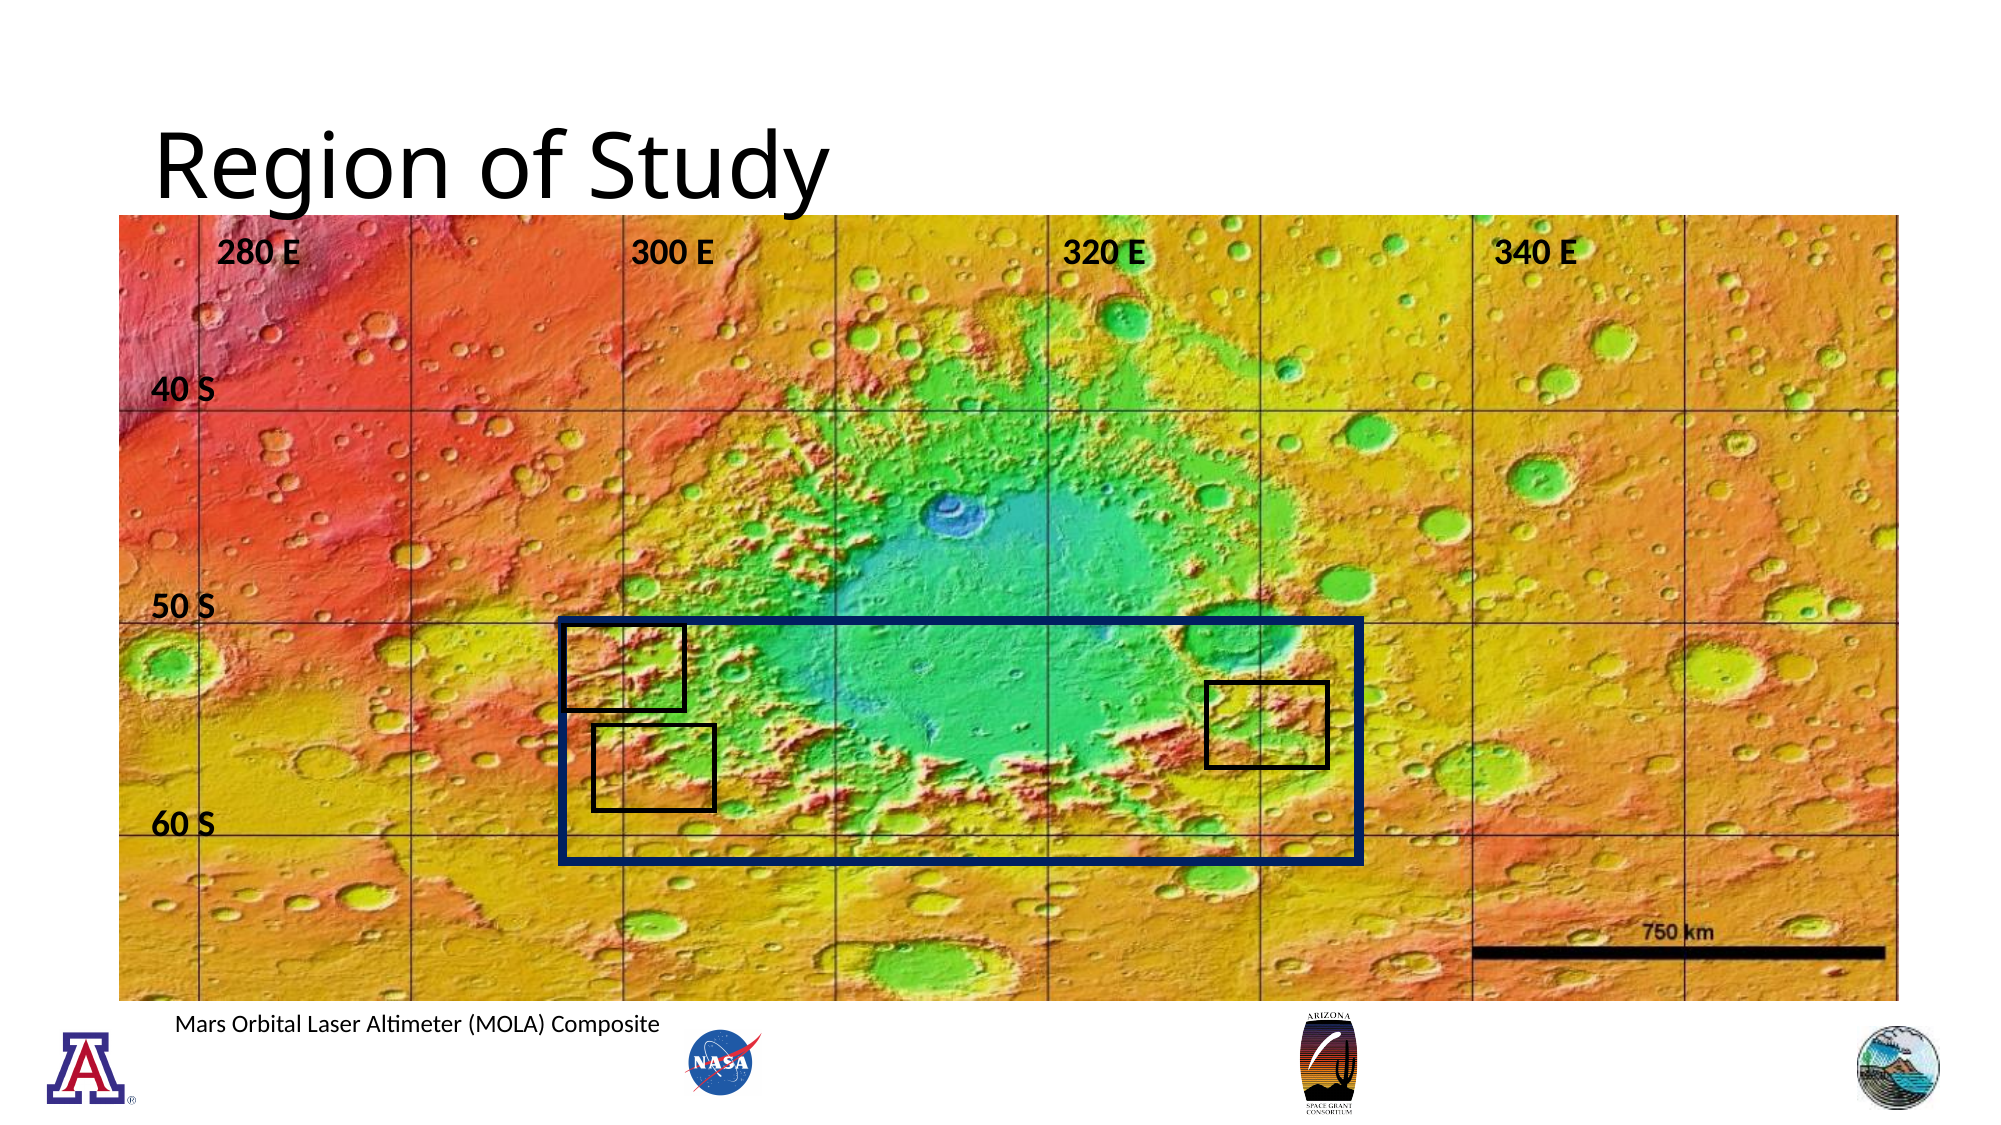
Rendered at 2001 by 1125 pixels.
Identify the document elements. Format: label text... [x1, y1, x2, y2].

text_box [563, 625, 1328, 811]
picture [44, 1029, 136, 1108]
text_box Mars Orbital Laser Altimeter (MOLA) Composite [160, 1001, 682, 1046]
picture [1857, 1026, 1940, 1110]
title Region of Study [137, 59, 1863, 215]
picture [684, 1029, 762, 1096]
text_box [119, 215, 1899, 1001]
picture [1297, 1010, 1359, 1116]
